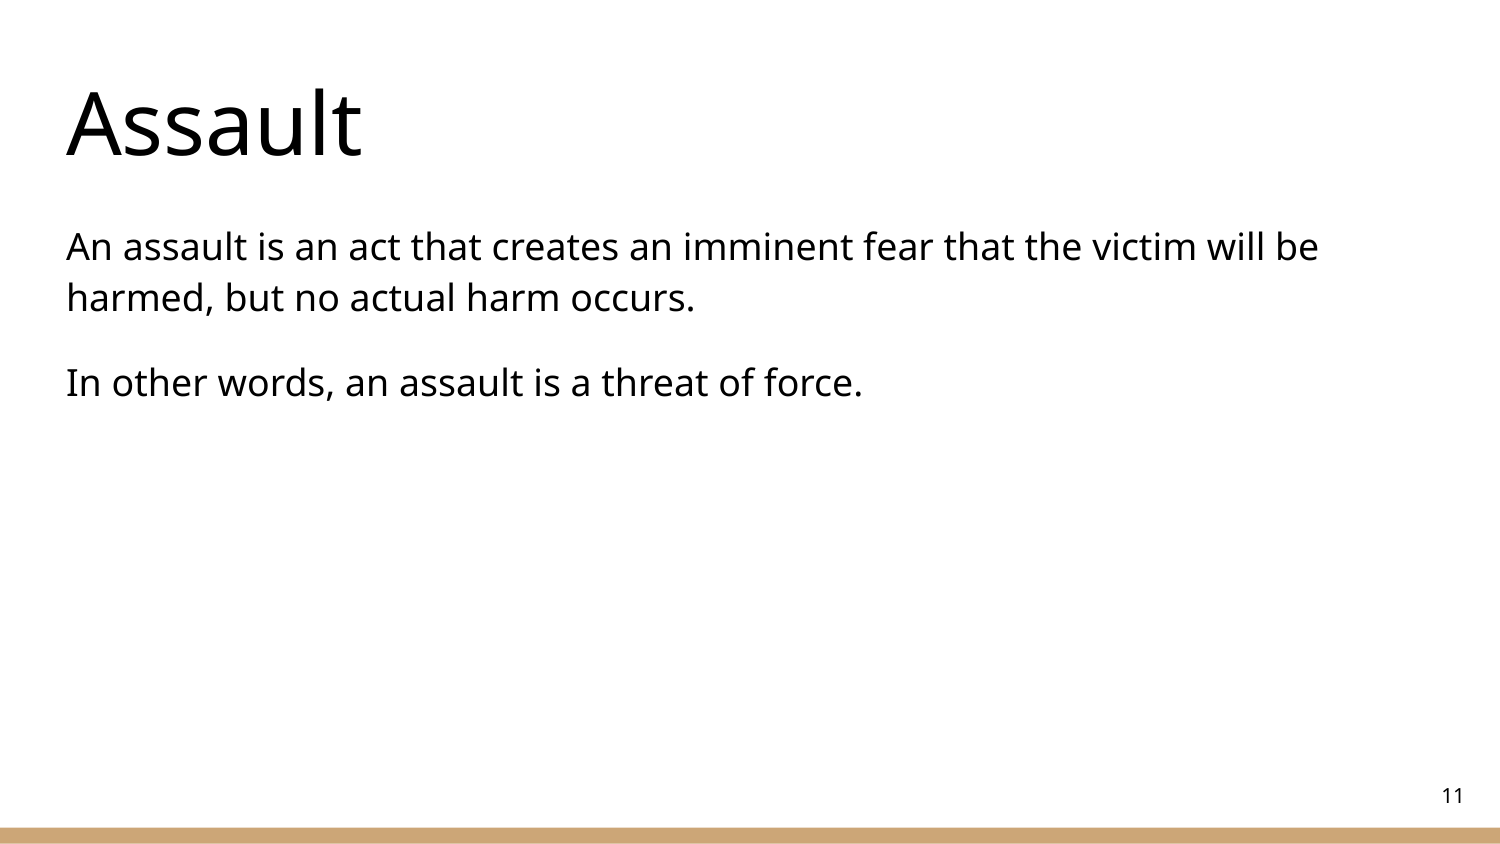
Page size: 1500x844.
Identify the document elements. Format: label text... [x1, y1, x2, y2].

title Assault [51, 51, 1449, 189]
list An assault is an act that creates an imminent fear that the victim will be harmed, but no actual harm occurs. In other words, an assault is a threat of force. [51, 200, 1449, 752]
slide_number ‹#› [1389, 764, 1480, 830]
